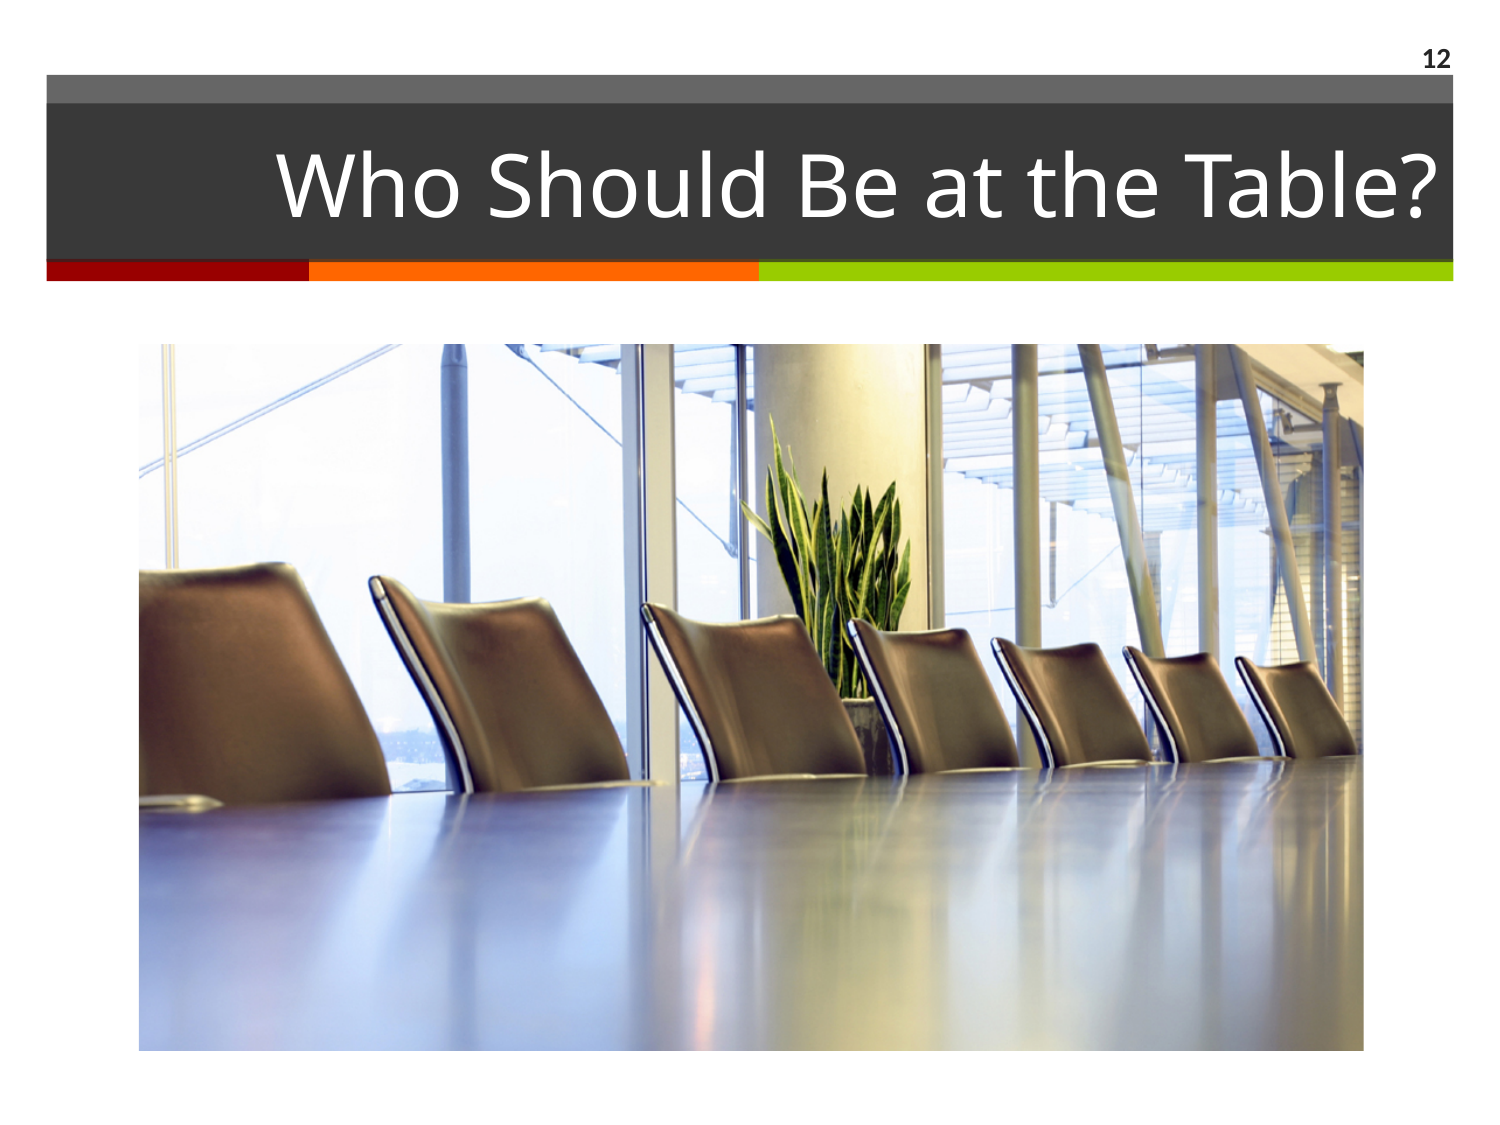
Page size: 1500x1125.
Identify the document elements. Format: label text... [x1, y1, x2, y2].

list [138, 343, 1365, 1052]
slide_number 12 [1362, 27, 1467, 87]
title Who Should Be at the Table? [46, 103, 1454, 263]
